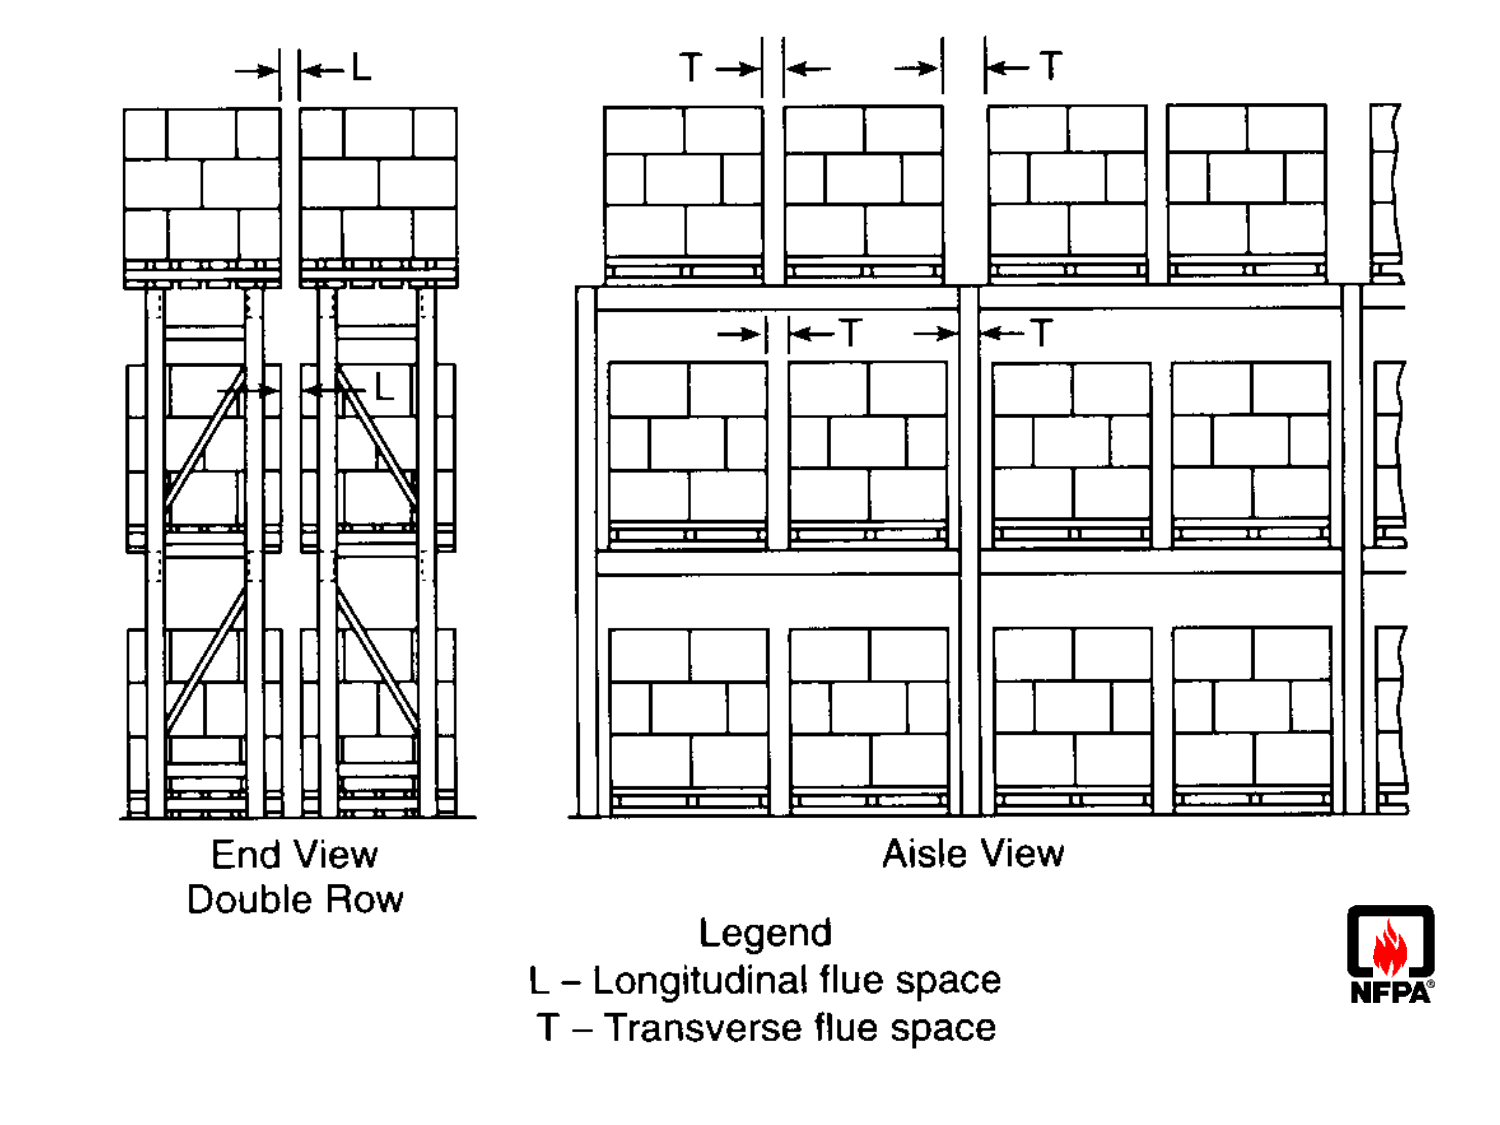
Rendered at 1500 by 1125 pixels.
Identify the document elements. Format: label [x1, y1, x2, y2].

picture [94, 23, 1446, 1055]
